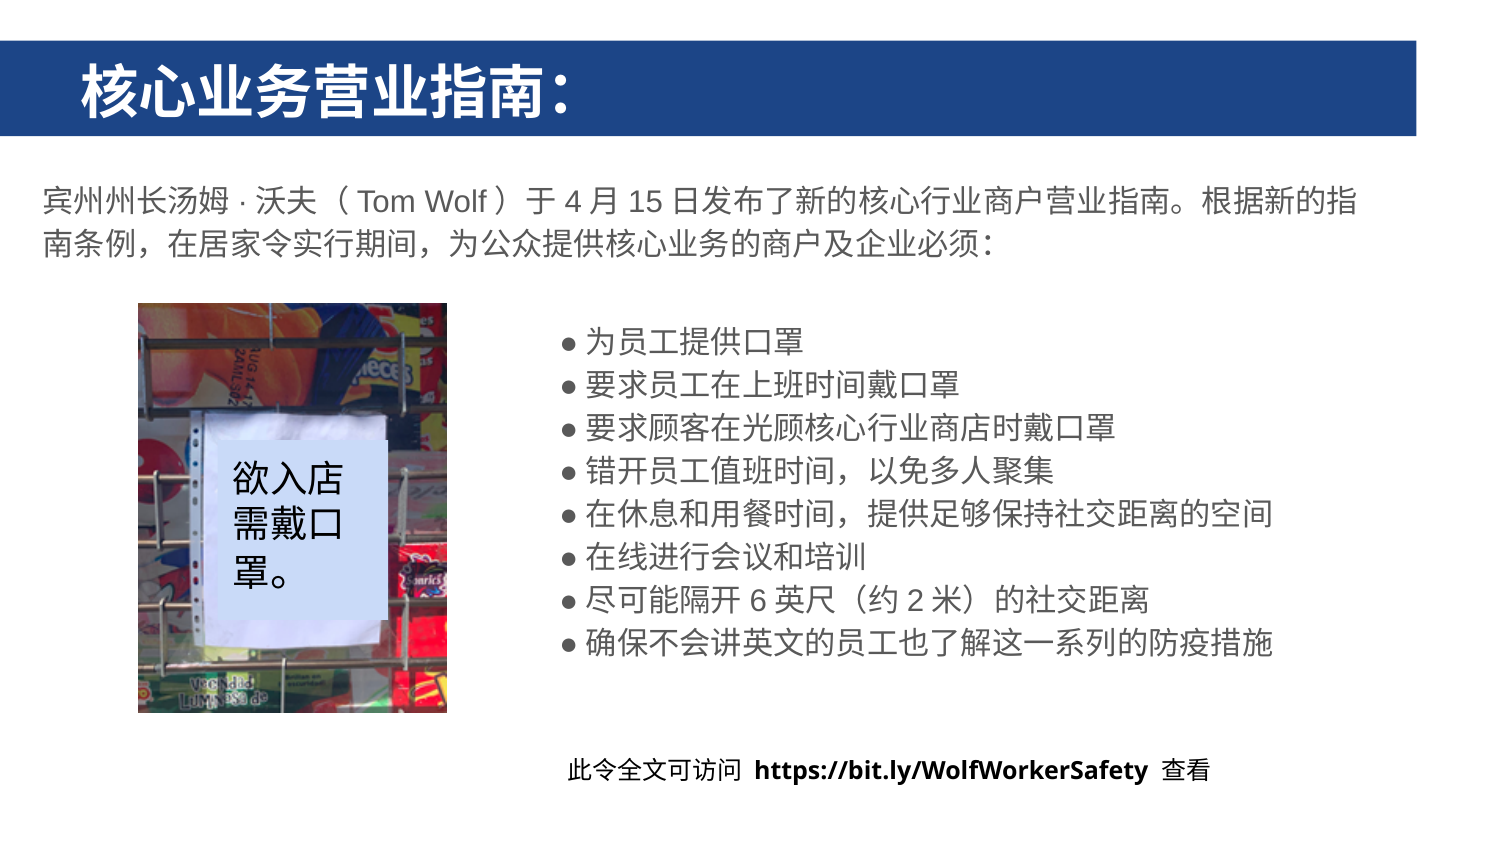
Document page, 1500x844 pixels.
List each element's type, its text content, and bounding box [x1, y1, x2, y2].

text_box 核心业务营业指南： [64, 40, 1500, 108]
picture [138, 303, 447, 714]
text_box 宾州州长汤姆·沃夫（Tom Wolf）于4月15日发布了新的核心行业商户营业指南。根据新的指南条例，在居家令实行期间，为公众提供核心业务的商户及企业必须： 此令全文可访问 https://bit.ly/WolfWorkerSafety 查看 [27, 160, 1405, 844]
text_box ●为员工提供口罩 ●要求员工在上班时间戴口罩 ●要求顾客在光顾核心行业商店时戴口罩 ●错开员工值班时间，以免多人聚集 ●在休息和用餐时间，提供足够保持社交距离的空间 ●在线进行会议和培训 ●尽可能隔开6英尺（约2米）的社交距离 ●确保不会讲英文的员工也了解这一系列的防疫措施 [544, 301, 1394, 738]
text_box [0, 40, 1417, 137]
